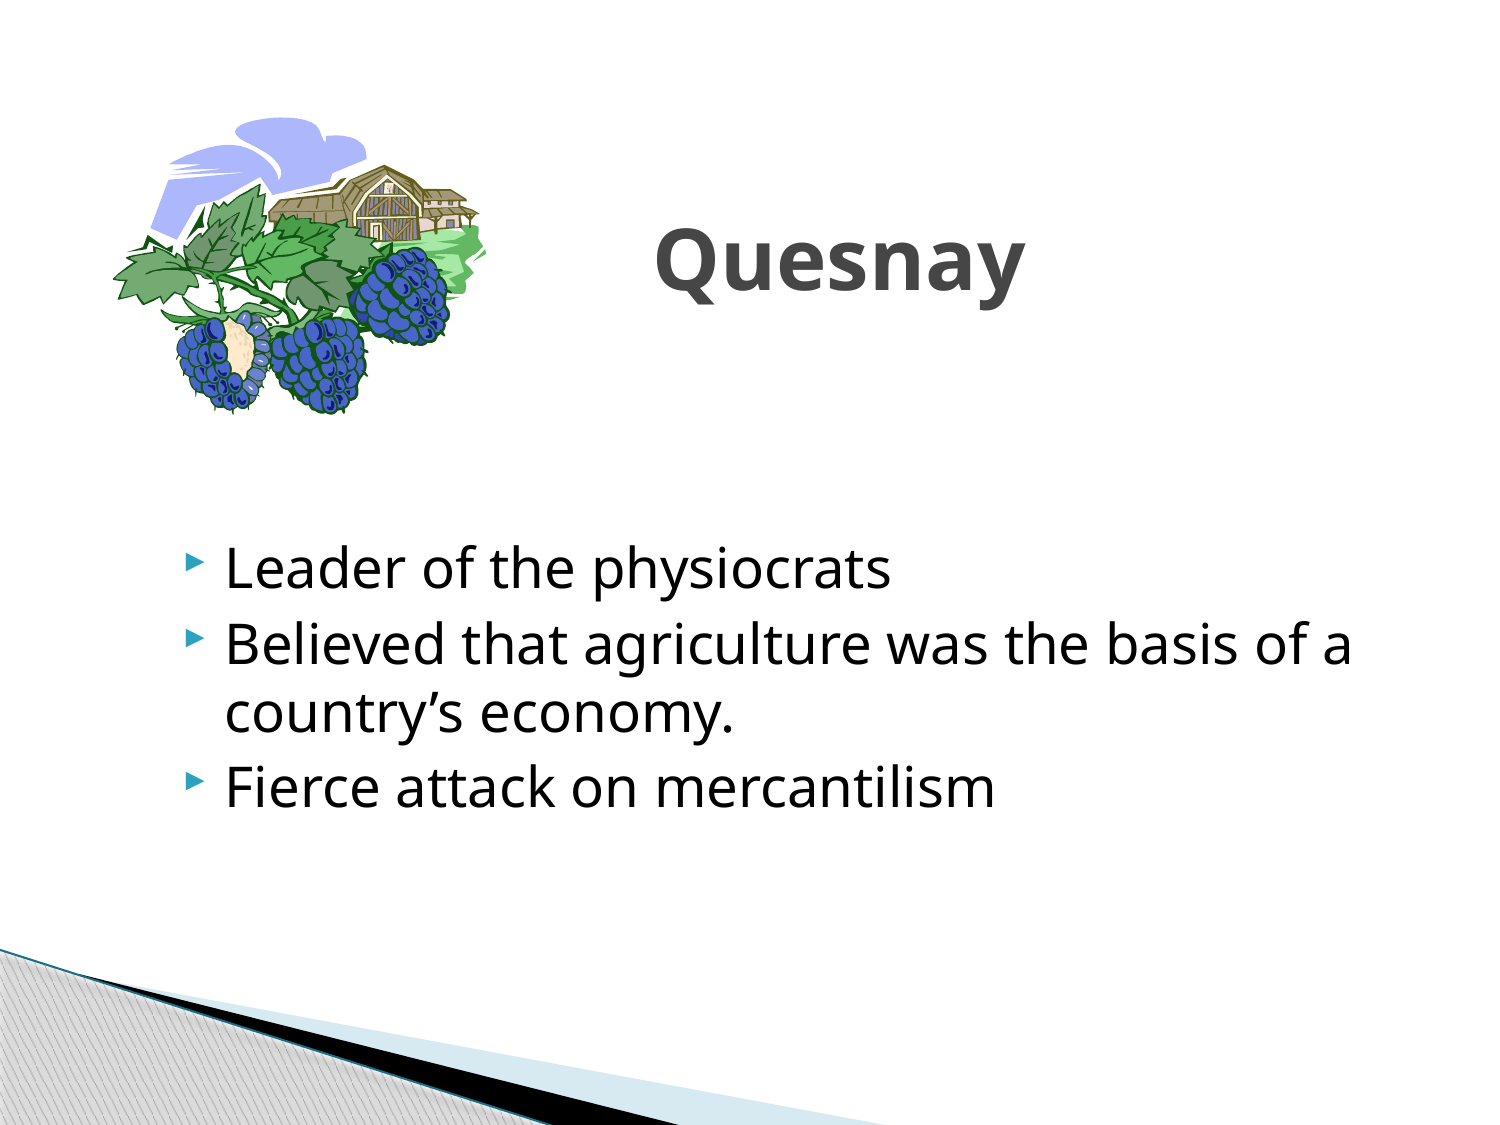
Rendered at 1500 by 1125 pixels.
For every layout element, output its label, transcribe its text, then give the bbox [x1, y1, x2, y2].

list Leader of the physiocrats Believed that agriculture was the basis of a country’s economy. Fierce attack on mercantilism [150, 525, 1500, 900]
title Quesnay [637, 162, 1138, 350]
picture [112, 112, 492, 421]
